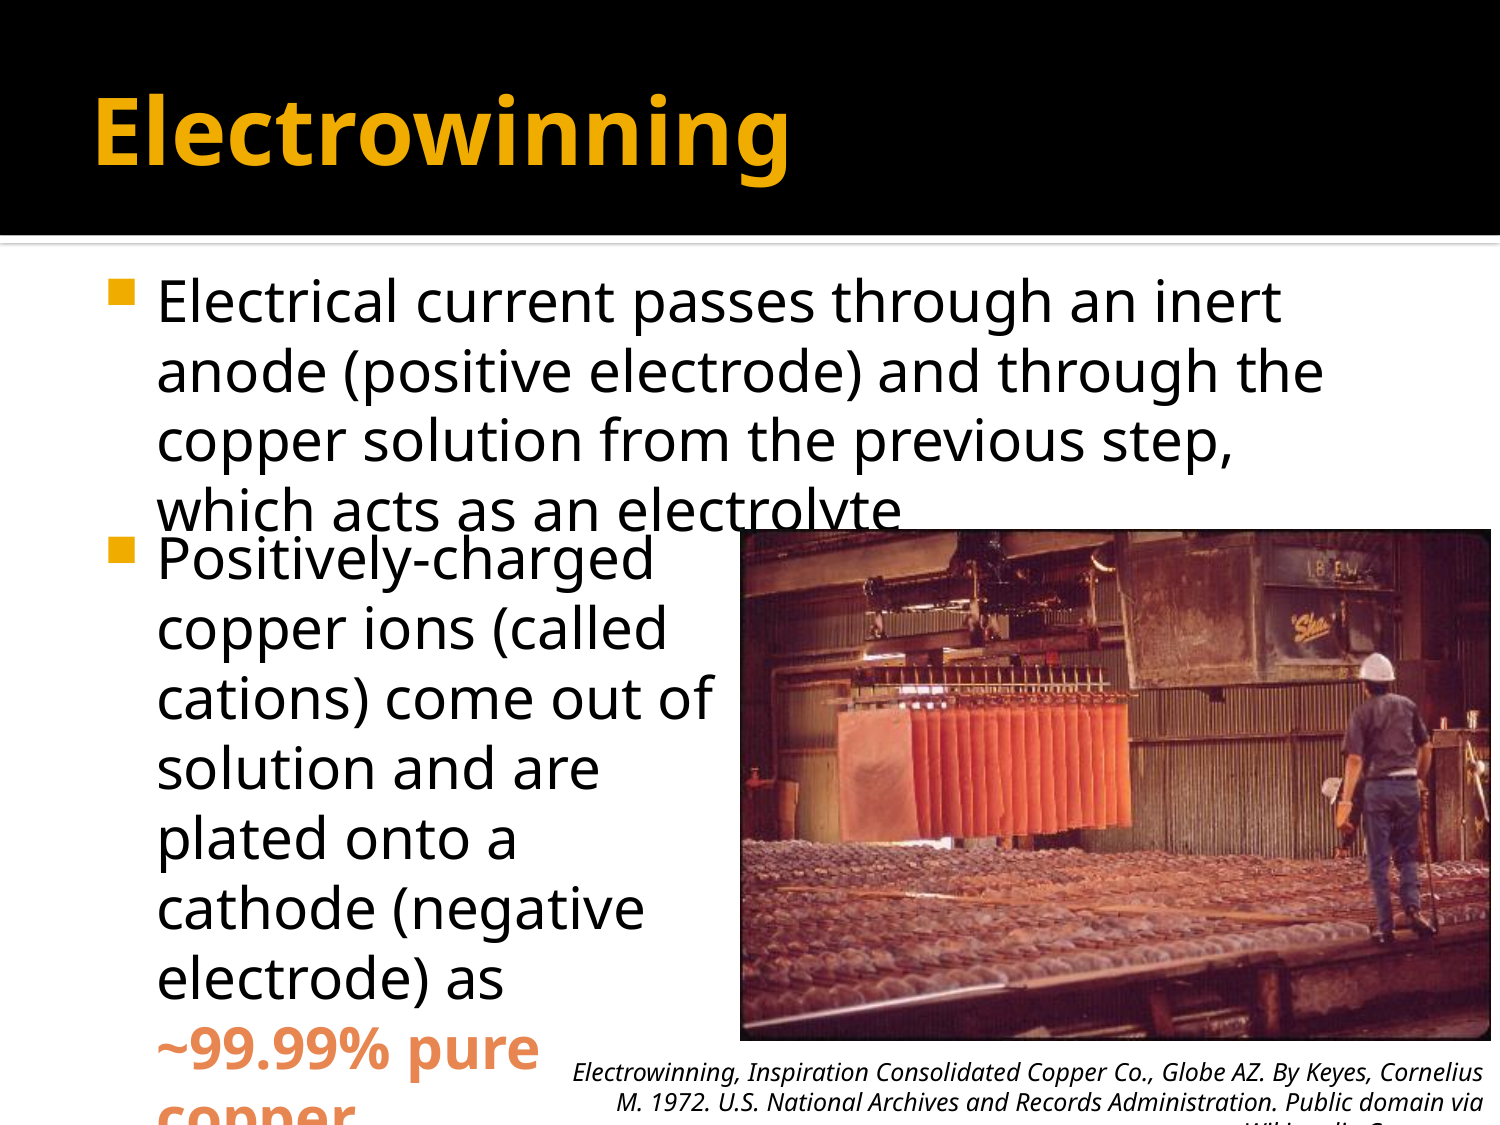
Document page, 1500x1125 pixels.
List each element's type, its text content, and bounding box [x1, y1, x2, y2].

text_box Positively-charged copper ions (called cations) come out of solution and are plated onto a cathode (negative electrode) as ~99.99% pure copper [75, 506, 741, 1078]
title Electrowinning [75, 25, 1425, 231]
list Electrical current passes through an inert anode (positive electrode) and through the copper solution from the previous step, which acts as an electrolyte [75, 248, 1425, 528]
text_box Electrowinning, Inspiration Consolidated Copper Co., Globe AZ. By Keyes, Cornelius M. 1972. U.S. National Archives and Records Administration. Public domain via Wikimedia Commons. [540, 1049, 1500, 1125]
picture [740, 529, 1491, 1041]
